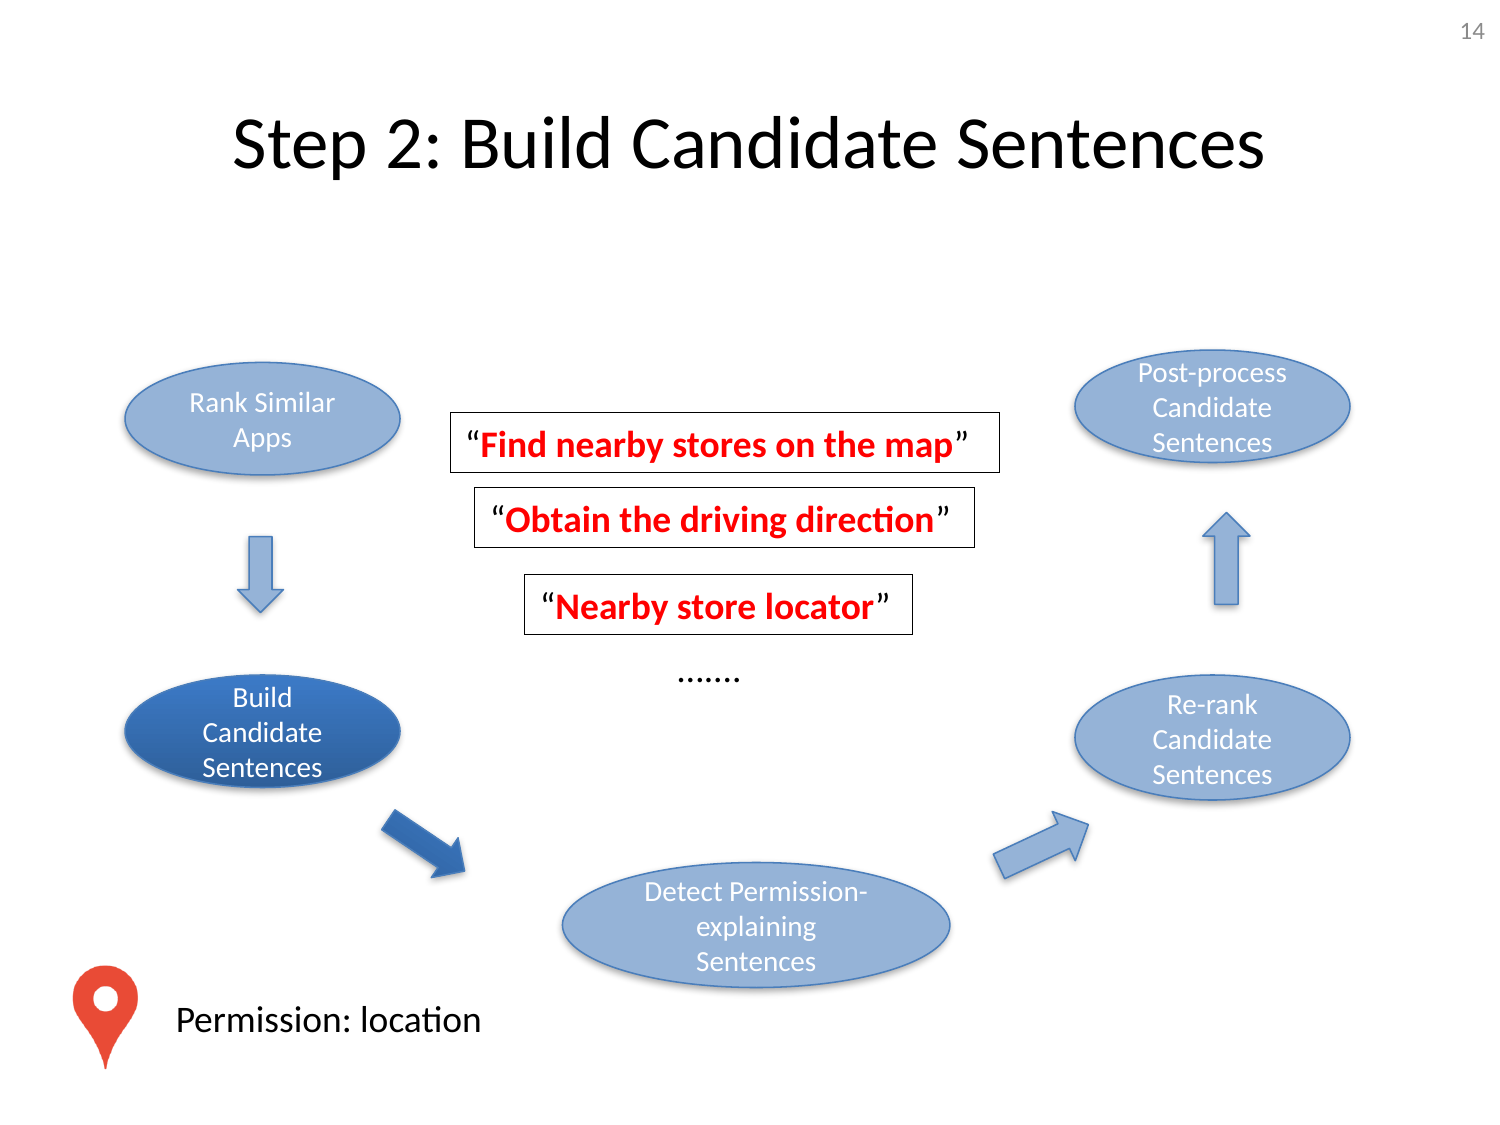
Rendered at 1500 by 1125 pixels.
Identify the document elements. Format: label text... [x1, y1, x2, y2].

text_box Permission: location [165, 987, 498, 1048]
text_box [381, 809, 466, 879]
title Step 2: Build Candidate Sentences [75, 45, 1425, 233]
text_box “Nearby store locator” [524, 574, 913, 635]
text_box “Find nearby stores on the map” [450, 412, 1000, 473]
slide_number 14 [1149, 0, 1500, 60]
text_box ….... [662, 637, 757, 698]
text_box [236, 535, 285, 614]
text_box Post-process Candidate Sentences [1074, 349, 1351, 464]
picture [49, 962, 161, 1074]
text_box Build Candidate Sentences [124, 674, 401, 789]
text_box Re-rank Candidate Sentences [1074, 674, 1351, 801]
text_box Rank Similar Apps [124, 361, 401, 476]
text_box [1202, 511, 1251, 606]
text_box [992, 810, 1090, 880]
text_box “Obtain the driving direction” [474, 487, 975, 548]
text_box Detect Permission-explaining Sentences [561, 861, 951, 989]
